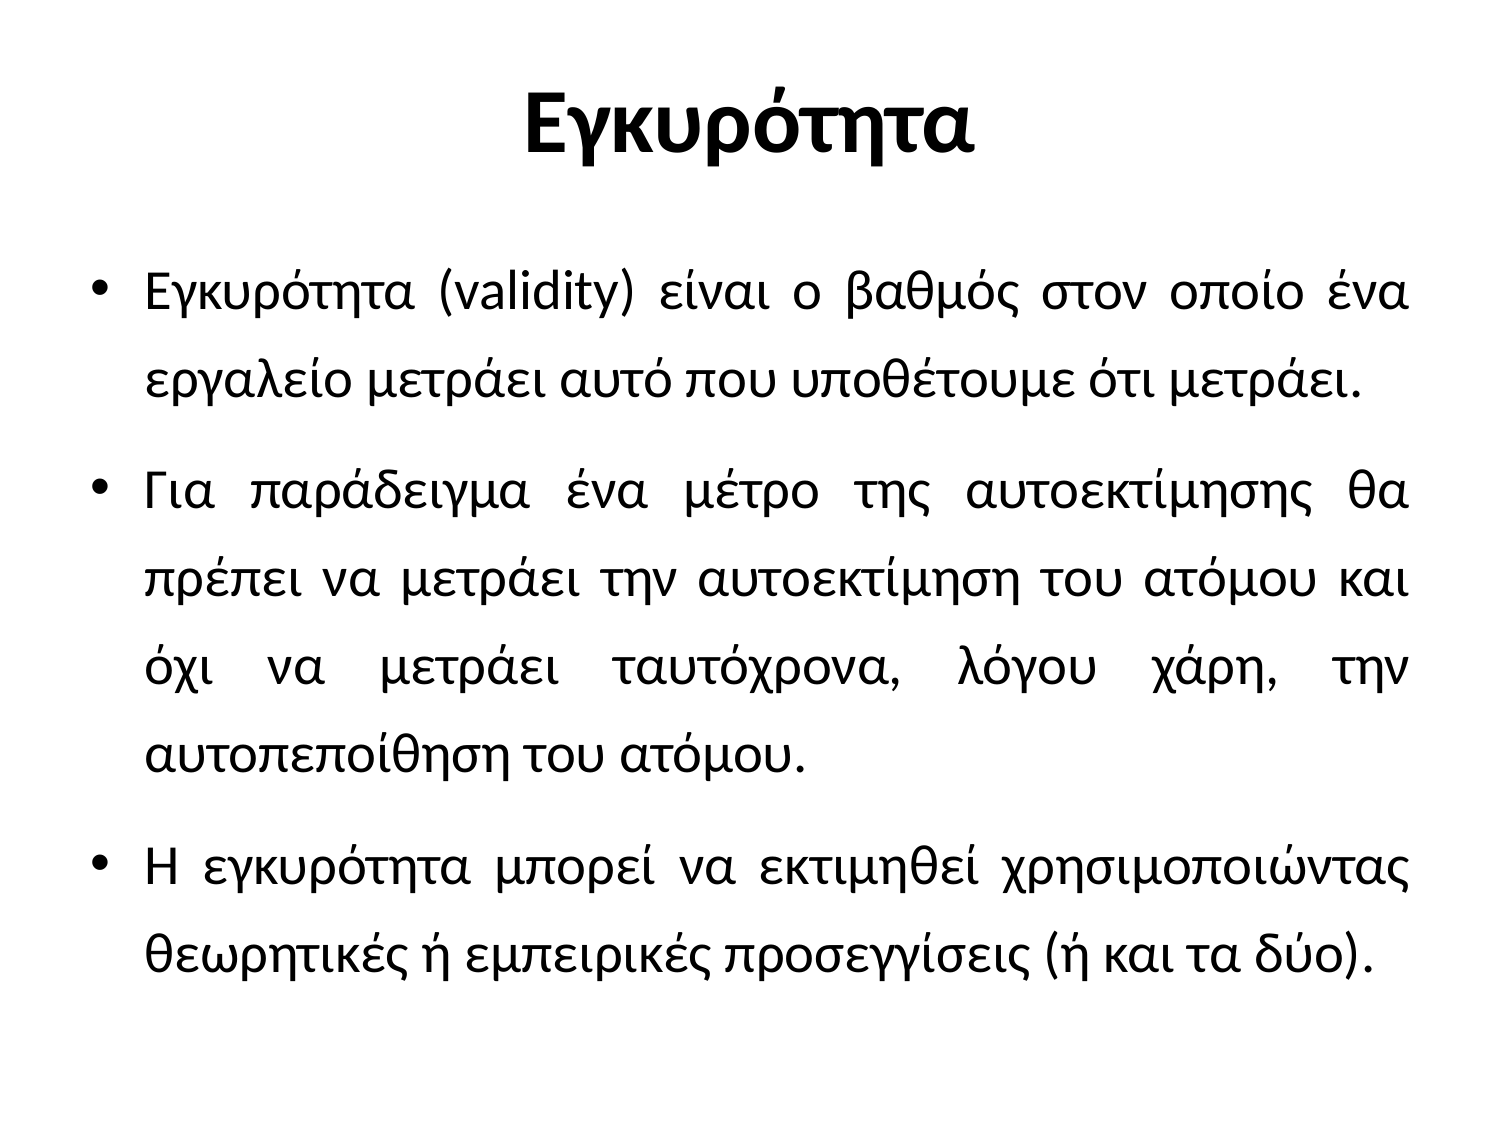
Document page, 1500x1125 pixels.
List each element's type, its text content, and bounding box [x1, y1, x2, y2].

list Εγκυρότητα (validity) είναι ο βαθμός στον οποίο ένα εργαλείο μετράει αυτό πoυ υποθέτουμε ότι μετράει. Για παράδειγμα ένα μέτρο της αυτοεκτίμησης θα πρέπει να μετράει την αυτοεκτίμηση του ατόμου και όχι να μετράει ταυτόχρονα, λόγου χάρη, την αυτοπεποίθηση του ατόμου. Η εγκυρότητα μπορεί να εκτιμηθεί χρησιμοποιώντας θεωρητικές ή εμπειρικές προσεγγίσεις (ή και τα δύο). [75, 224, 1425, 1063]
title Εγκυρότητα [75, 45, 1425, 188]
